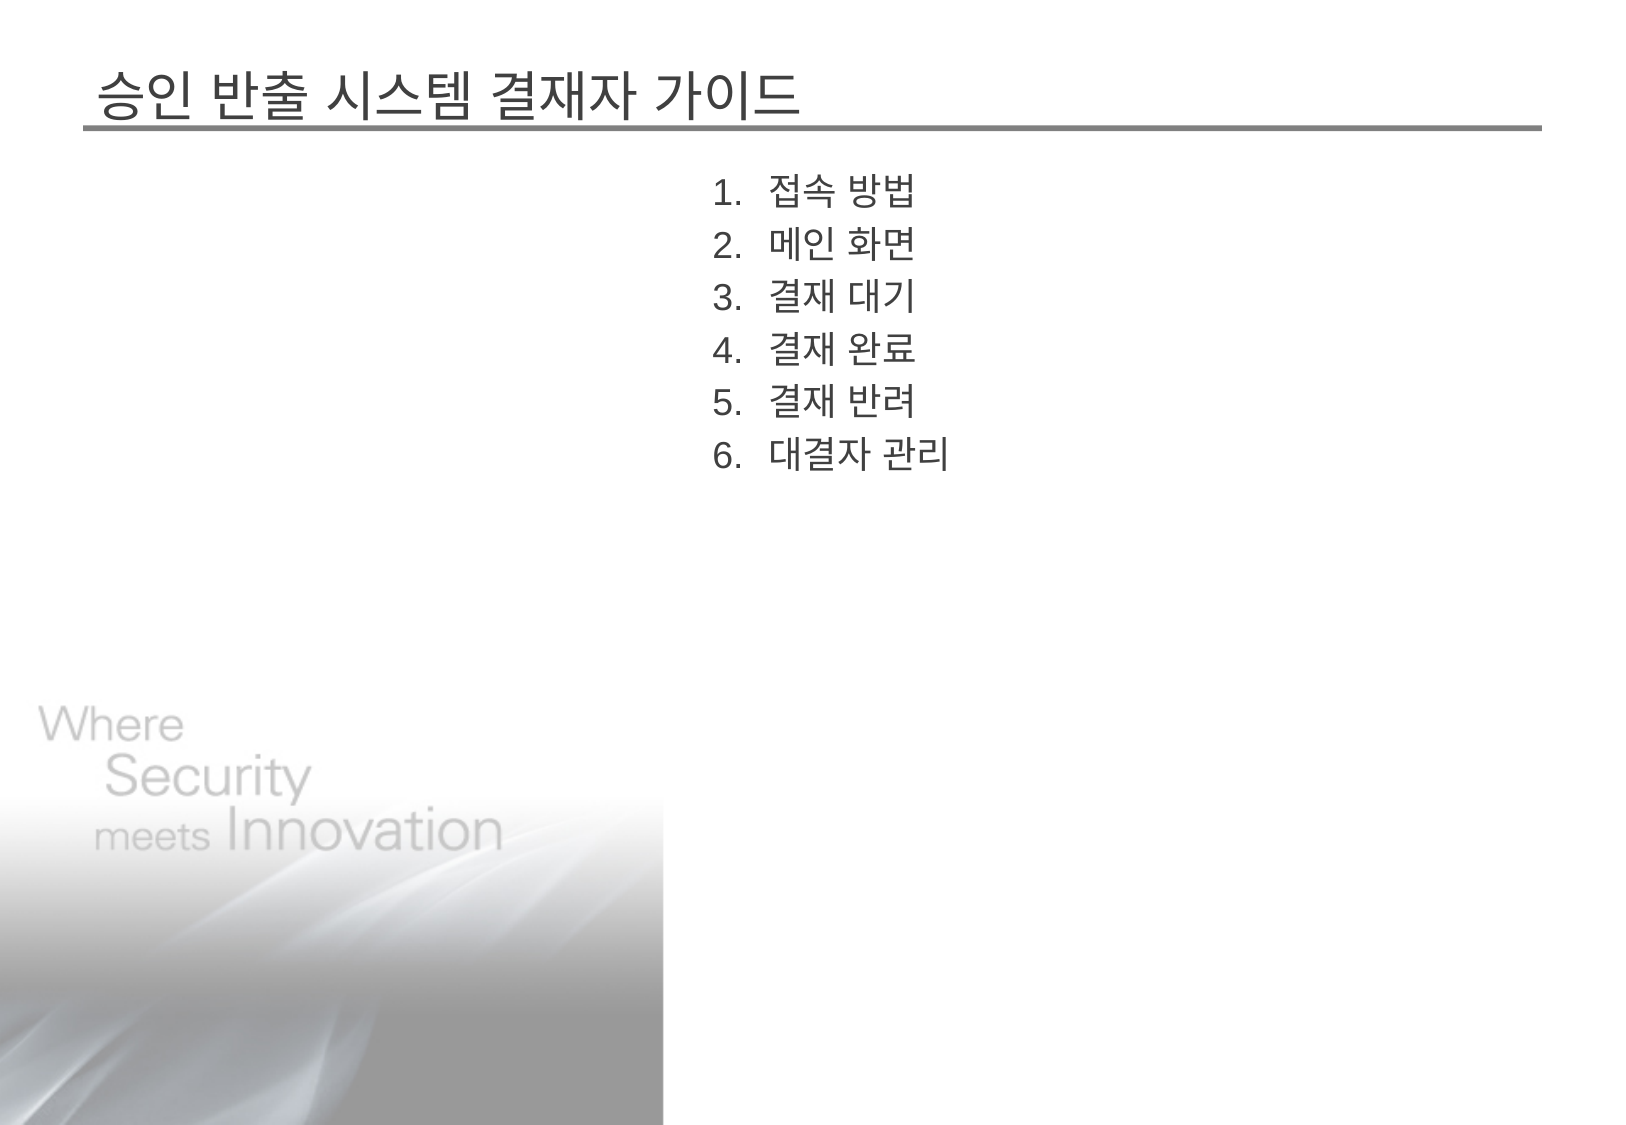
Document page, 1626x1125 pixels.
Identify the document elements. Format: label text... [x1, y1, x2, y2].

picture [0, 0, 1626, 1125]
list 접속 방법 메인 화면 결재 대기 결재 완료 결재 반려 대결자 관리 [697, 160, 1544, 1094]
title 승인 반출 시스템 결재자 가이드 [81, 54, 1544, 135]
